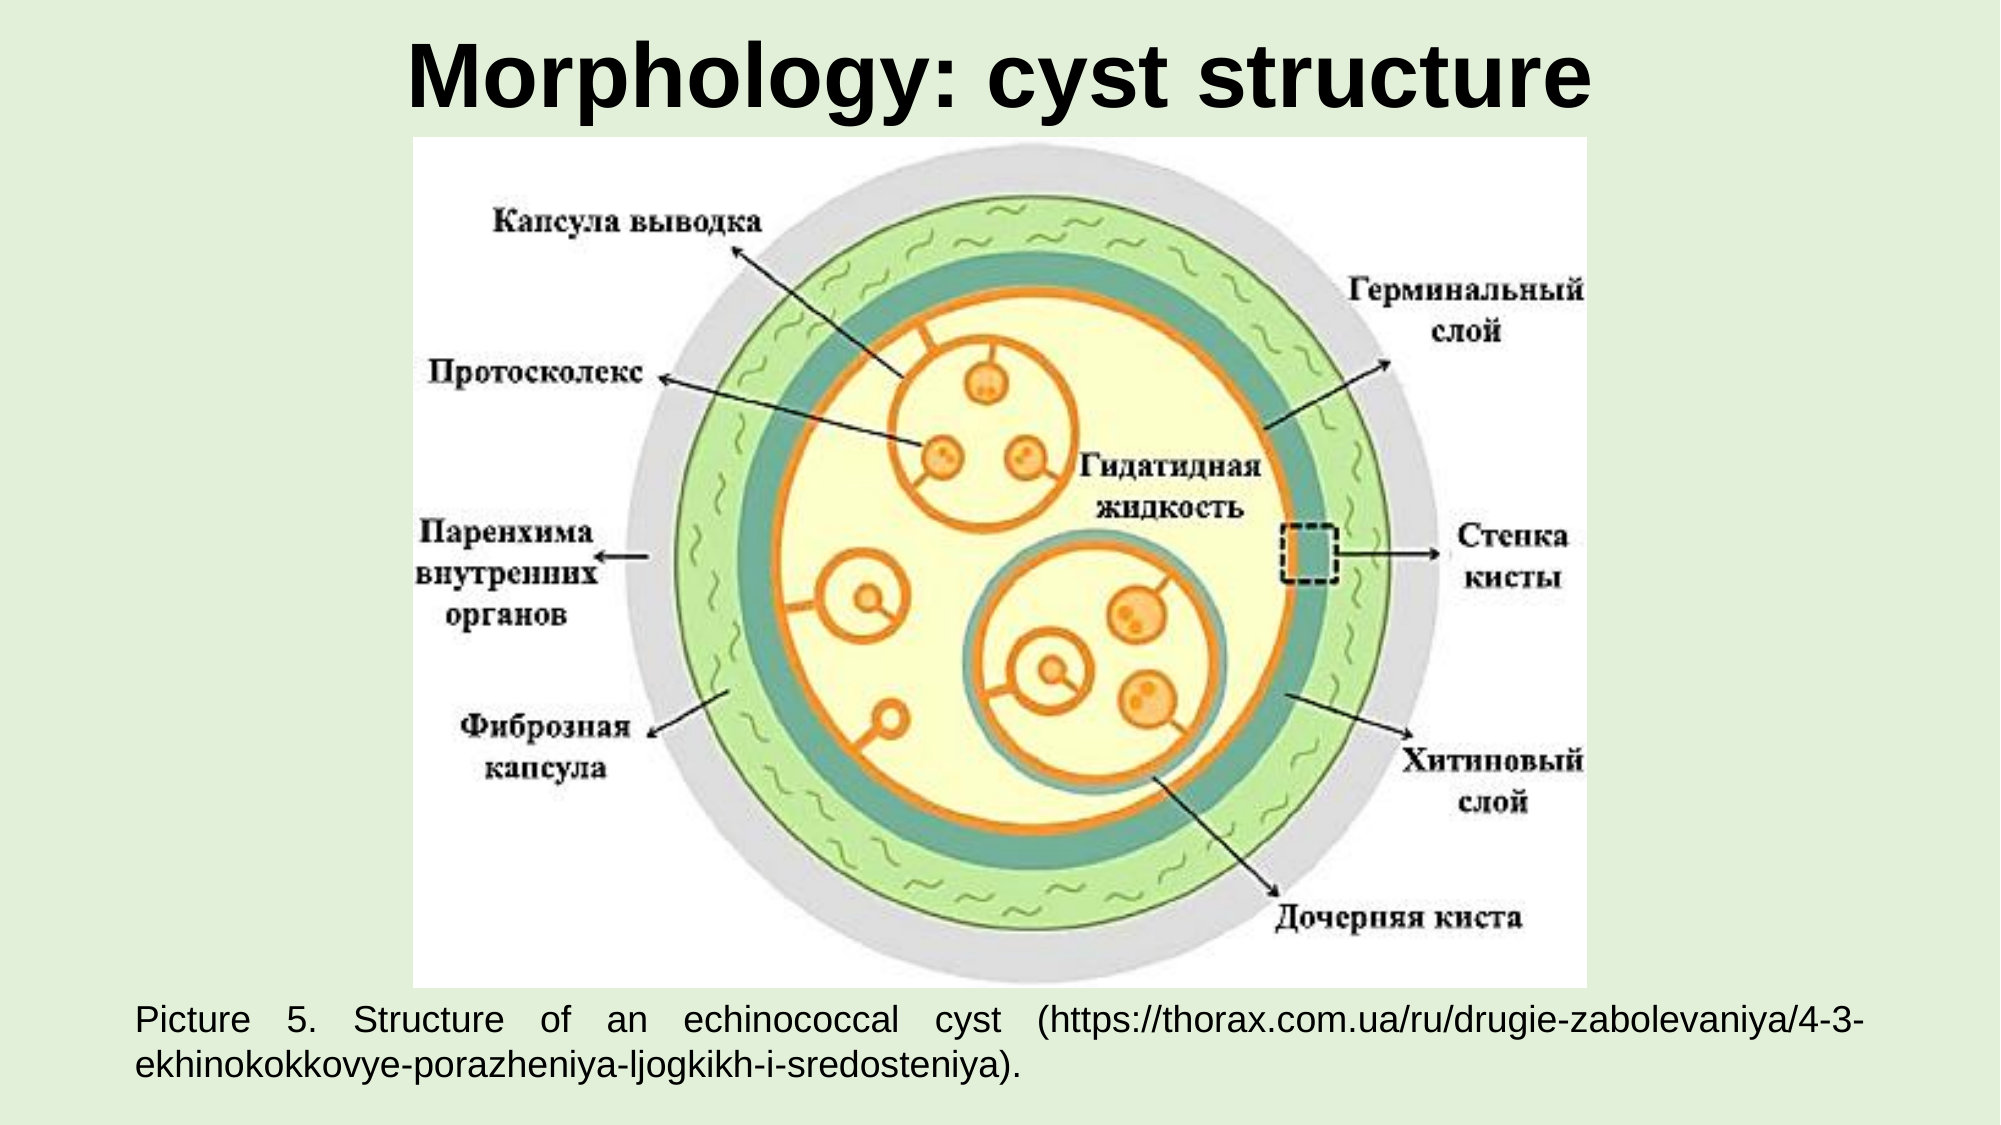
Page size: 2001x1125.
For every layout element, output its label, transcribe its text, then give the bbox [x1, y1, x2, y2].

text_box Picture 5. Structure of an echinococcal cyst (https://thorax.com.ua/ru/drugie-zabolevaniya/4-3-ekhinokokkovye-porazheniya-ljogkikh-i-sredosteniya). [120, 987, 1880, 1093]
title Morphology: cyst structure [167, 19, 1833, 138]
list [413, 137, 1587, 988]
